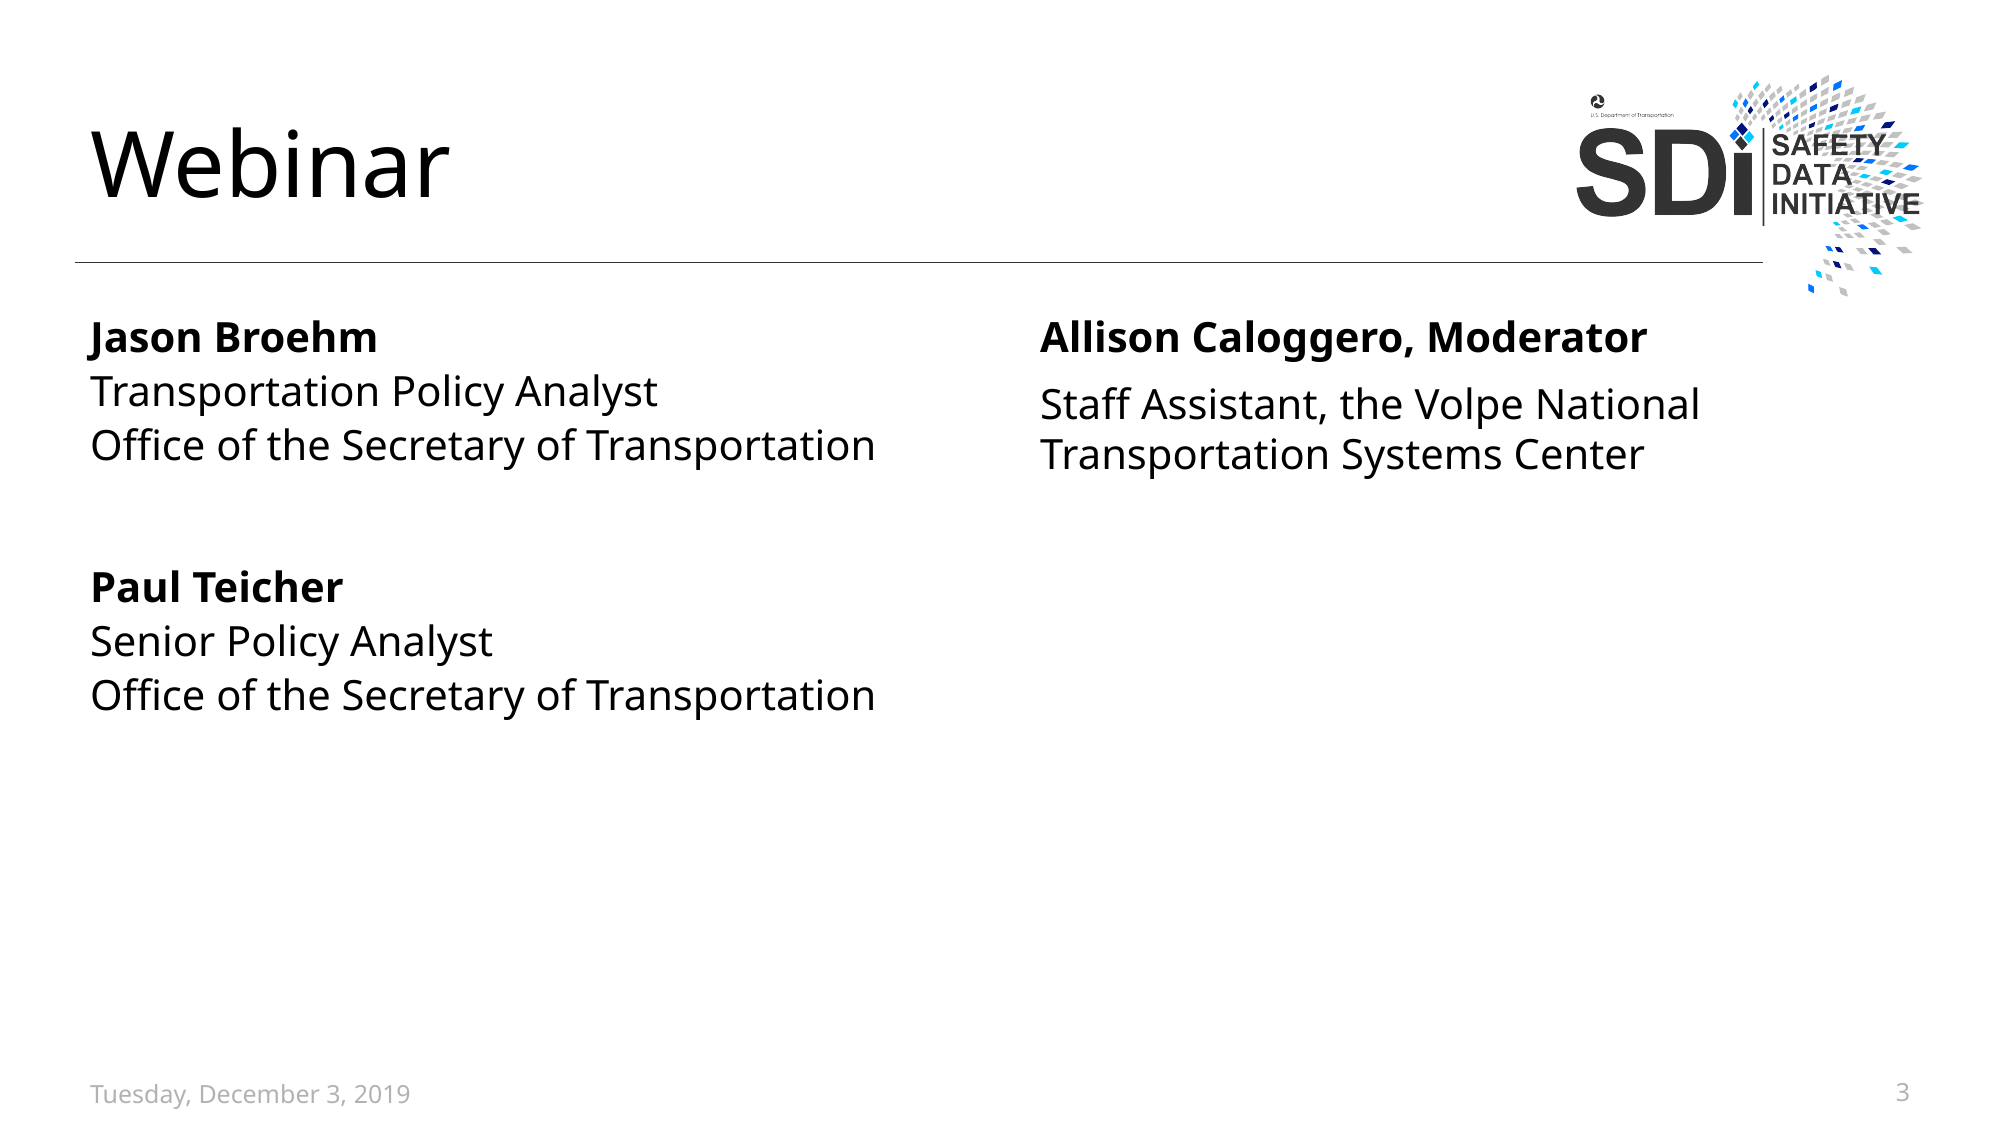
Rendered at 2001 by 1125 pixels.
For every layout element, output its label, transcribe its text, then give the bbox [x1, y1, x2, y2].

slide_number 3 [1475, 1074, 1925, 1113]
picture [1572, 75, 1925, 299]
list Jason Broehm Transportation Policy Analyst Office of the Secretary of Transportation Paul Teicher Senior Policy Analyst Office of the Secretary of Transportation [75, 299, 975, 1050]
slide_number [75, 1074, 523, 1113]
list Allison Caloggero, Moderator Staff Assistant, the Volpe National Transportation Systems Center [1025, 299, 1925, 1050]
title Webinar [75, 75, 1525, 238]
